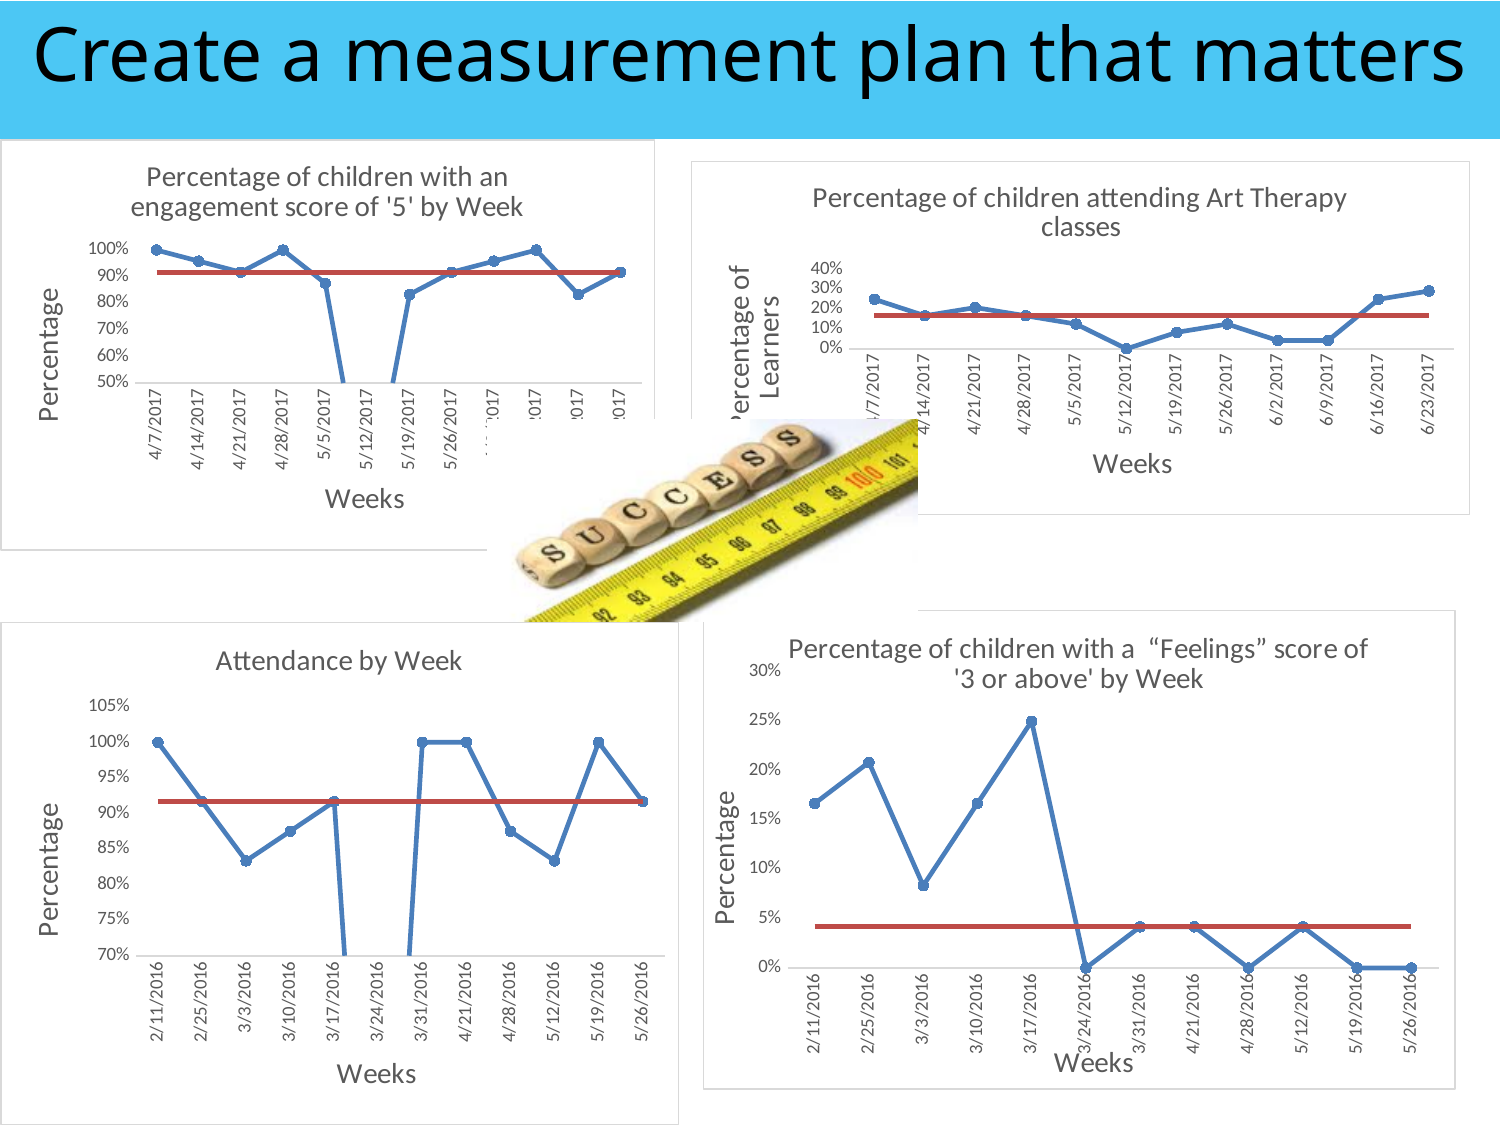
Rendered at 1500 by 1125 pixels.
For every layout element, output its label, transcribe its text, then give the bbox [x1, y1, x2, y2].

text_box Create a measurement plan that matters [0, 1, 1500, 139]
chart [702, 609, 1456, 1090]
chart [0, 621, 680, 1125]
chart [690, 160, 1471, 516]
picture [487, 419, 918, 622]
chart [0, 138, 656, 551]
